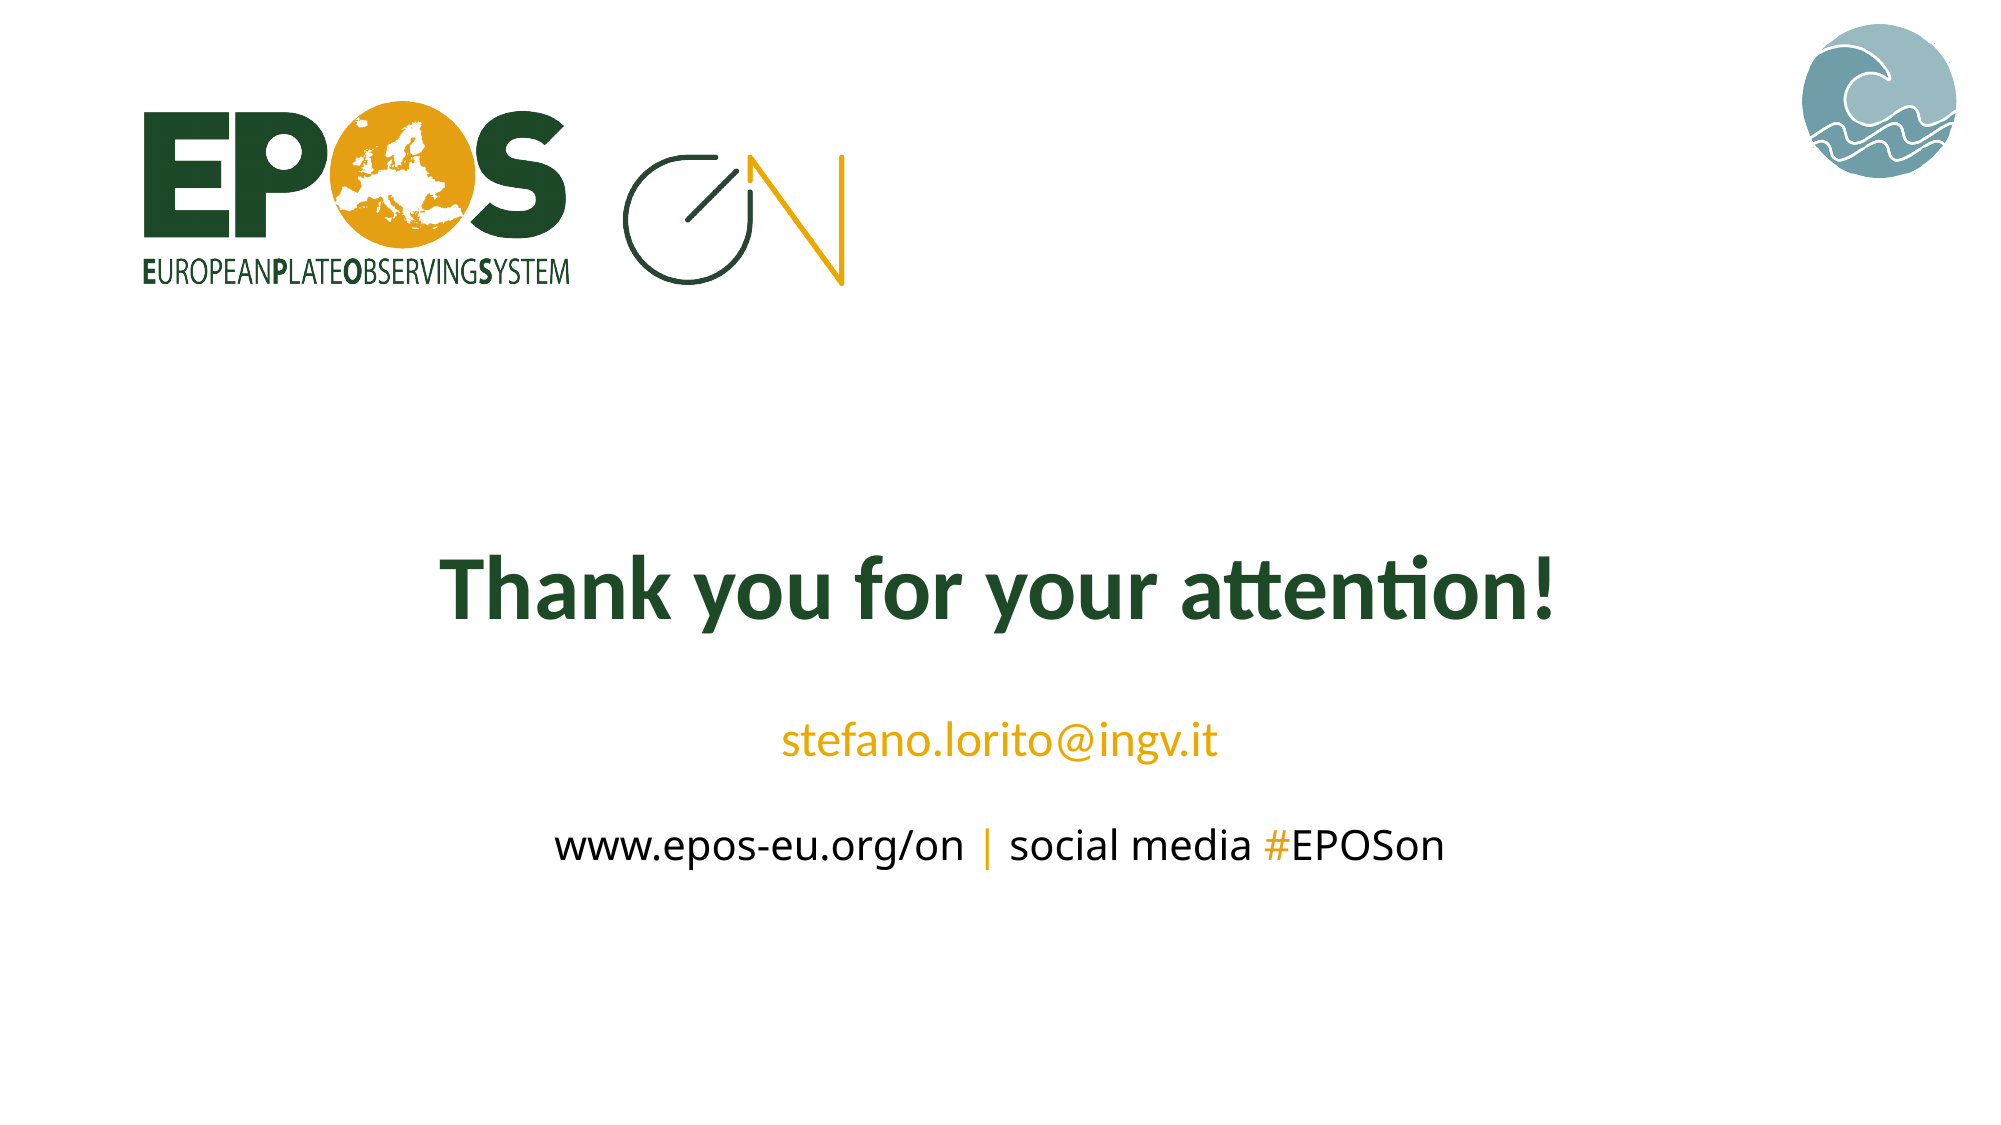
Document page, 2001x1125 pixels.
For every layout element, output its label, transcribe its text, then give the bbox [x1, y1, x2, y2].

title Thank you for your attention! [0, 477, 2000, 681]
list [0, 1, 1001, 385]
text_box stefano.lorito@ingv.it [0, 681, 2000, 776]
text_box www.epos-eu.org/on | social media #EPOSon [0, 784, 2000, 878]
picture [1781, 17, 1978, 200]
